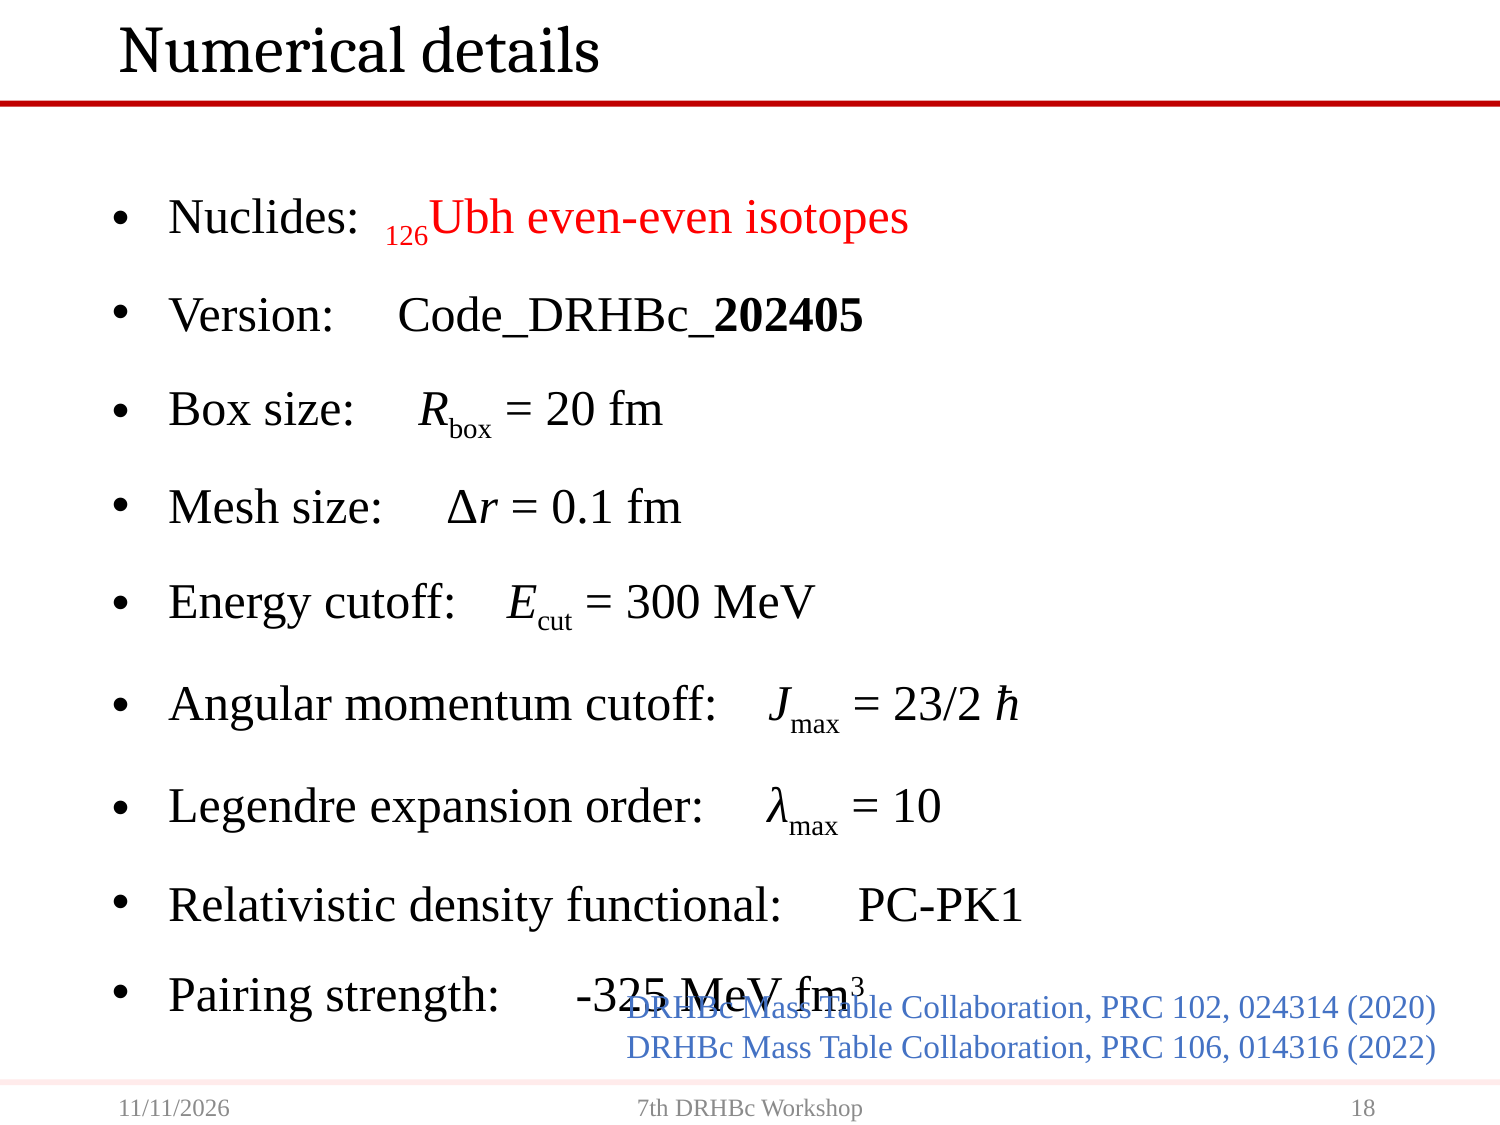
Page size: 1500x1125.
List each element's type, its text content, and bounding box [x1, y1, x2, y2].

text_box Nuclides: 126Ubh even-even isotopes Version: Code_DRHBc_202405 Box size: Rbox = 20 fm Mesh size: Δr = 0.1 fm Energy cutoff: Ecut = 300 MeV Angular momentum cutoff: Jmax = 23/2 ћ Legendre expansion order: λmax = 10 Relativistic density functional: PC-PK1 Pairing strength: -325 MeV fm3 [97, 141, 1403, 1029]
title Numerical details [103, 8, 1397, 94]
slide_number 18 [1059, 1087, 1397, 1125]
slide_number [103, 1087, 441, 1125]
footer 7th DRHBc Workshop [496, 1087, 1004, 1125]
text_box DRHBc Mass Table Collaboration, PRC 102, 024314 (2020) DRHBc Mass Table Collaboration, PRC 106, 014316 (2022) [611, 977, 1453, 1073]
